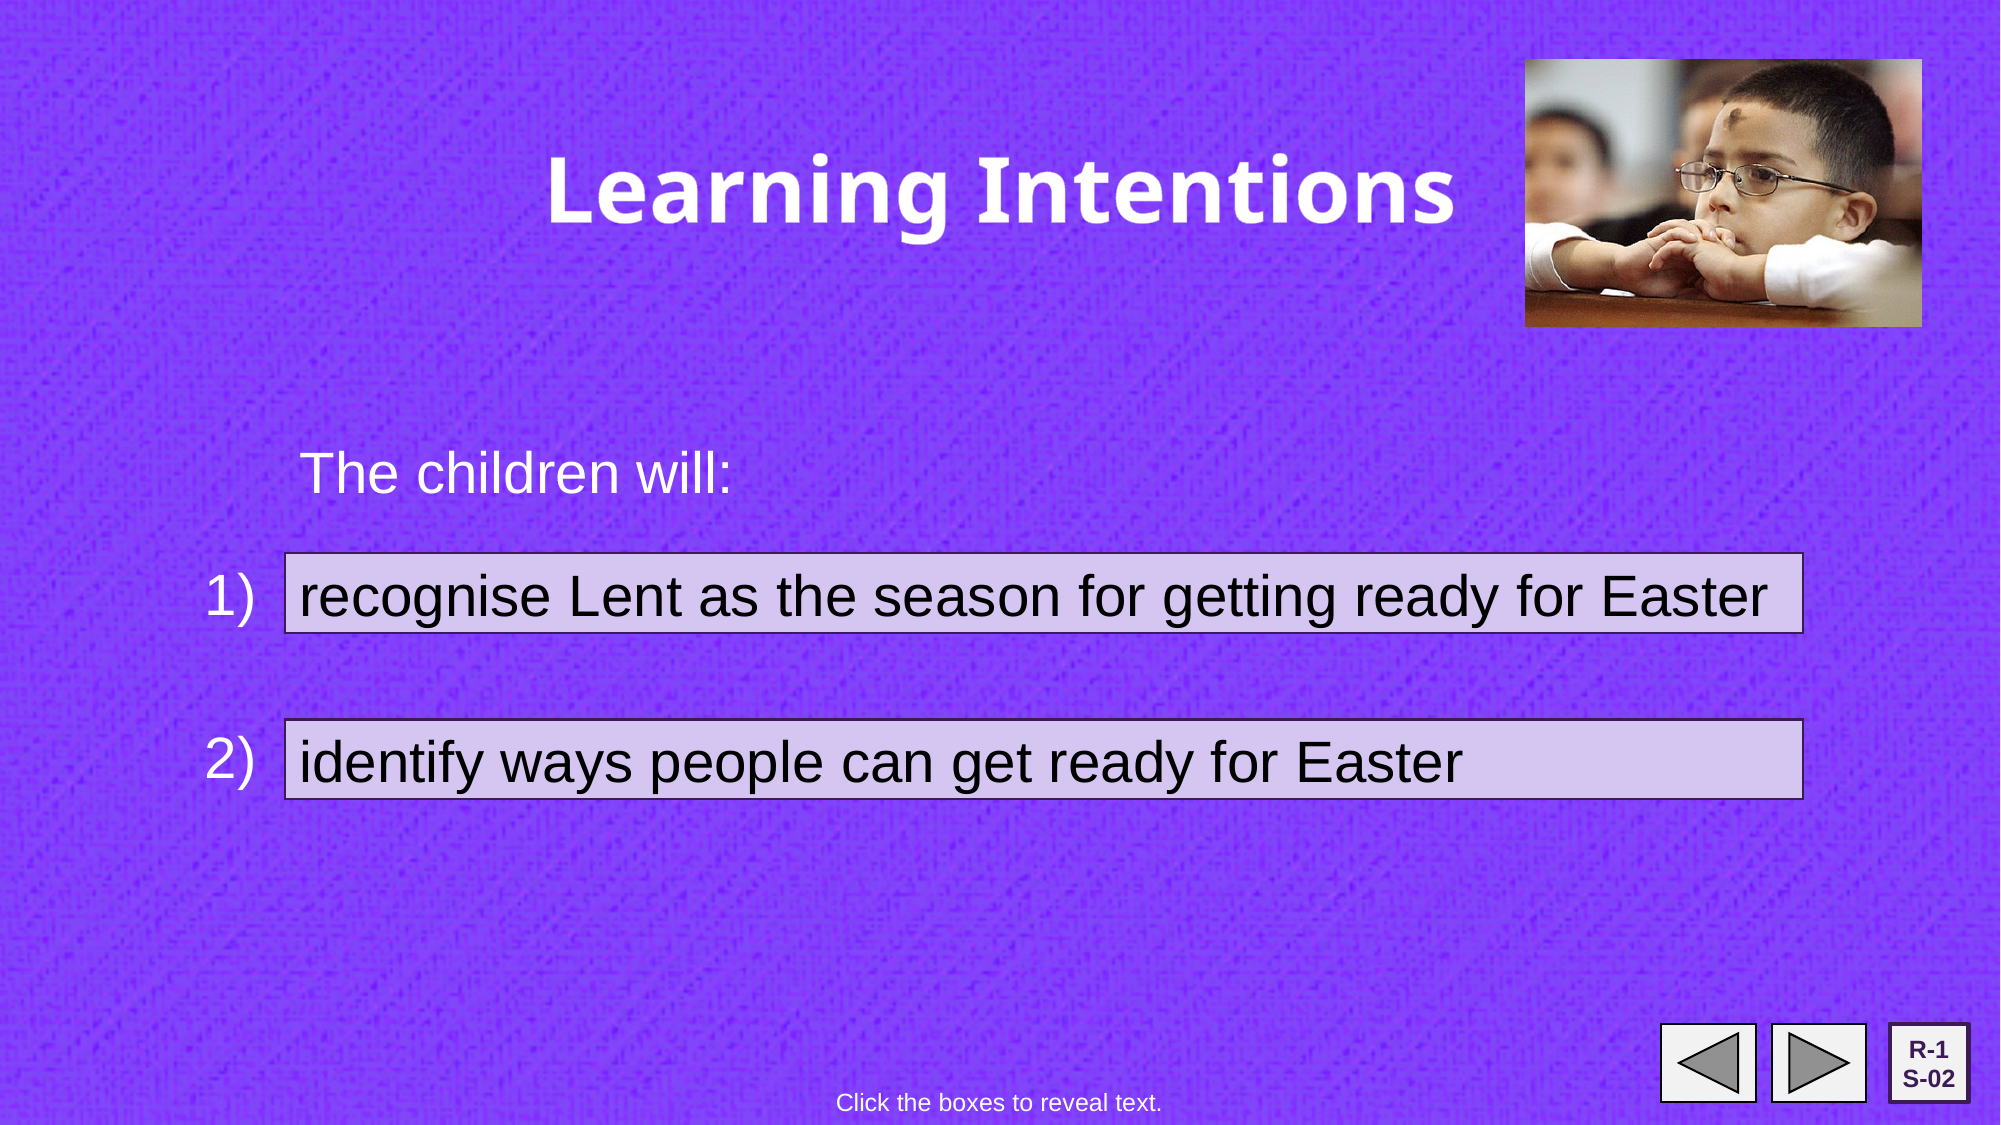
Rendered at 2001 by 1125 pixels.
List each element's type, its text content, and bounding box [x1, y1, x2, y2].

text_box [1660, 1023, 1757, 1103]
text_box recognise Lent as the season for getting ready for Easter [285, 552, 1804, 634]
text_box The children will: [284, 428, 830, 513]
picture [0, 0, 2001, 1125]
text_box 2) [189, 713, 285, 799]
text_box Click the boxes to reveal text. [821, 1079, 1179, 1125]
text_box identify ways people can get ready for Easter [284, 718, 1804, 800]
text_box [1771, 1023, 1867, 1103]
text_box 1) [189, 550, 285, 635]
text_box R-1 S-02 [1889, 1023, 1969, 1103]
title Learning Intentions [137, 84, 1525, 302]
